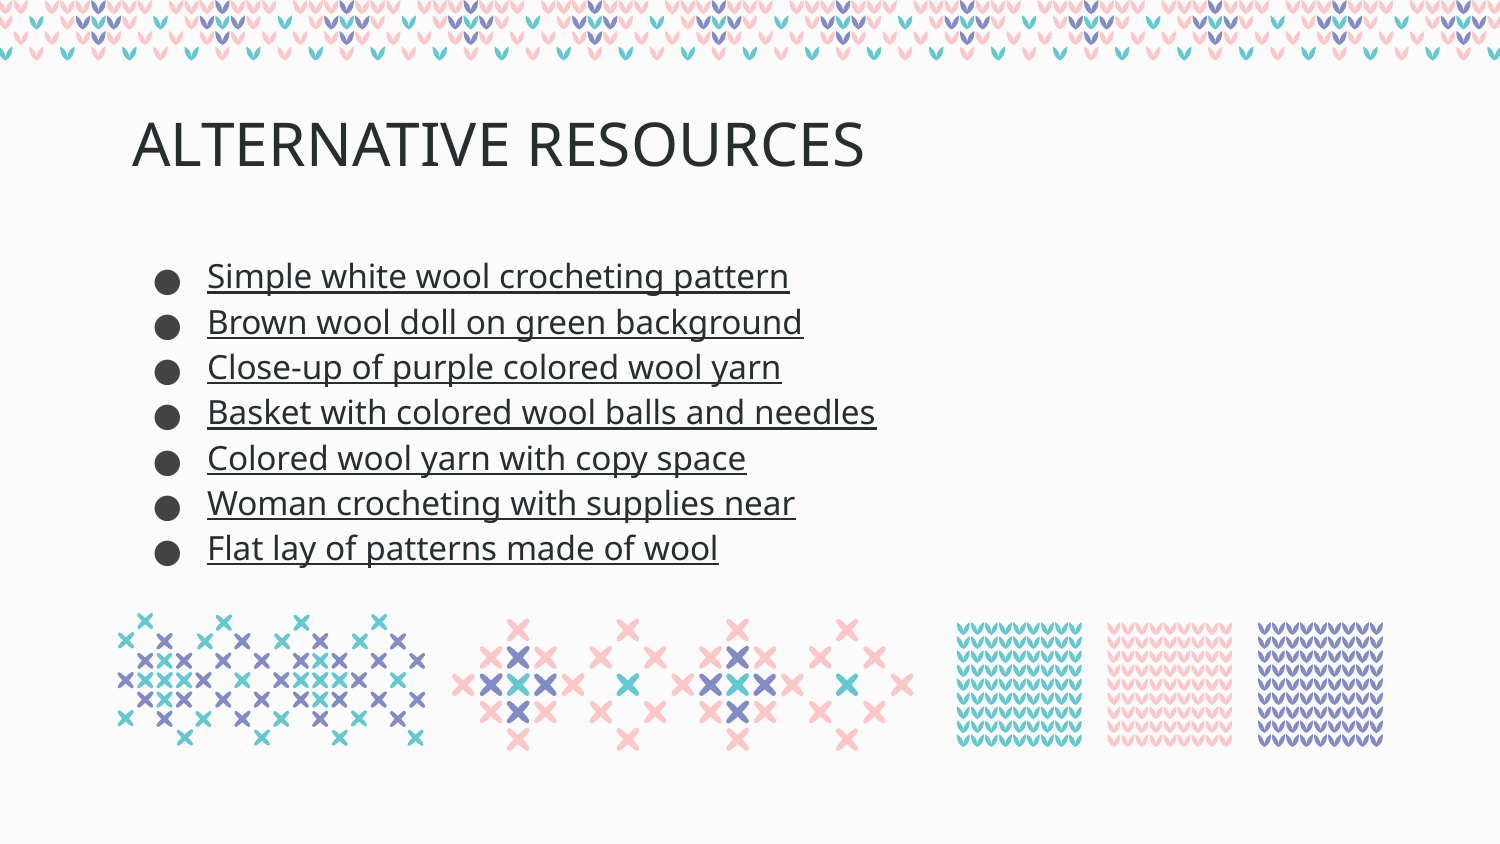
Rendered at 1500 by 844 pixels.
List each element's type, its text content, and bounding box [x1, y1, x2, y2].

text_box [1257, 621, 1384, 748]
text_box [1107, 621, 1233, 748]
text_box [116, 612, 427, 747]
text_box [450, 618, 915, 752]
title ALTERNATIVE RESOURCES [116, 90, 1429, 185]
list Simple white wool crocheting pattern Brown wool doll on green background Close-up of purple colored wool yarn Basket with colored wool balls and needles Colored wool yarn with copy space Woman crocheting with supplies near Flat lay of patterns made of wool [116, 229, 1383, 599]
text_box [956, 621, 1083, 748]
